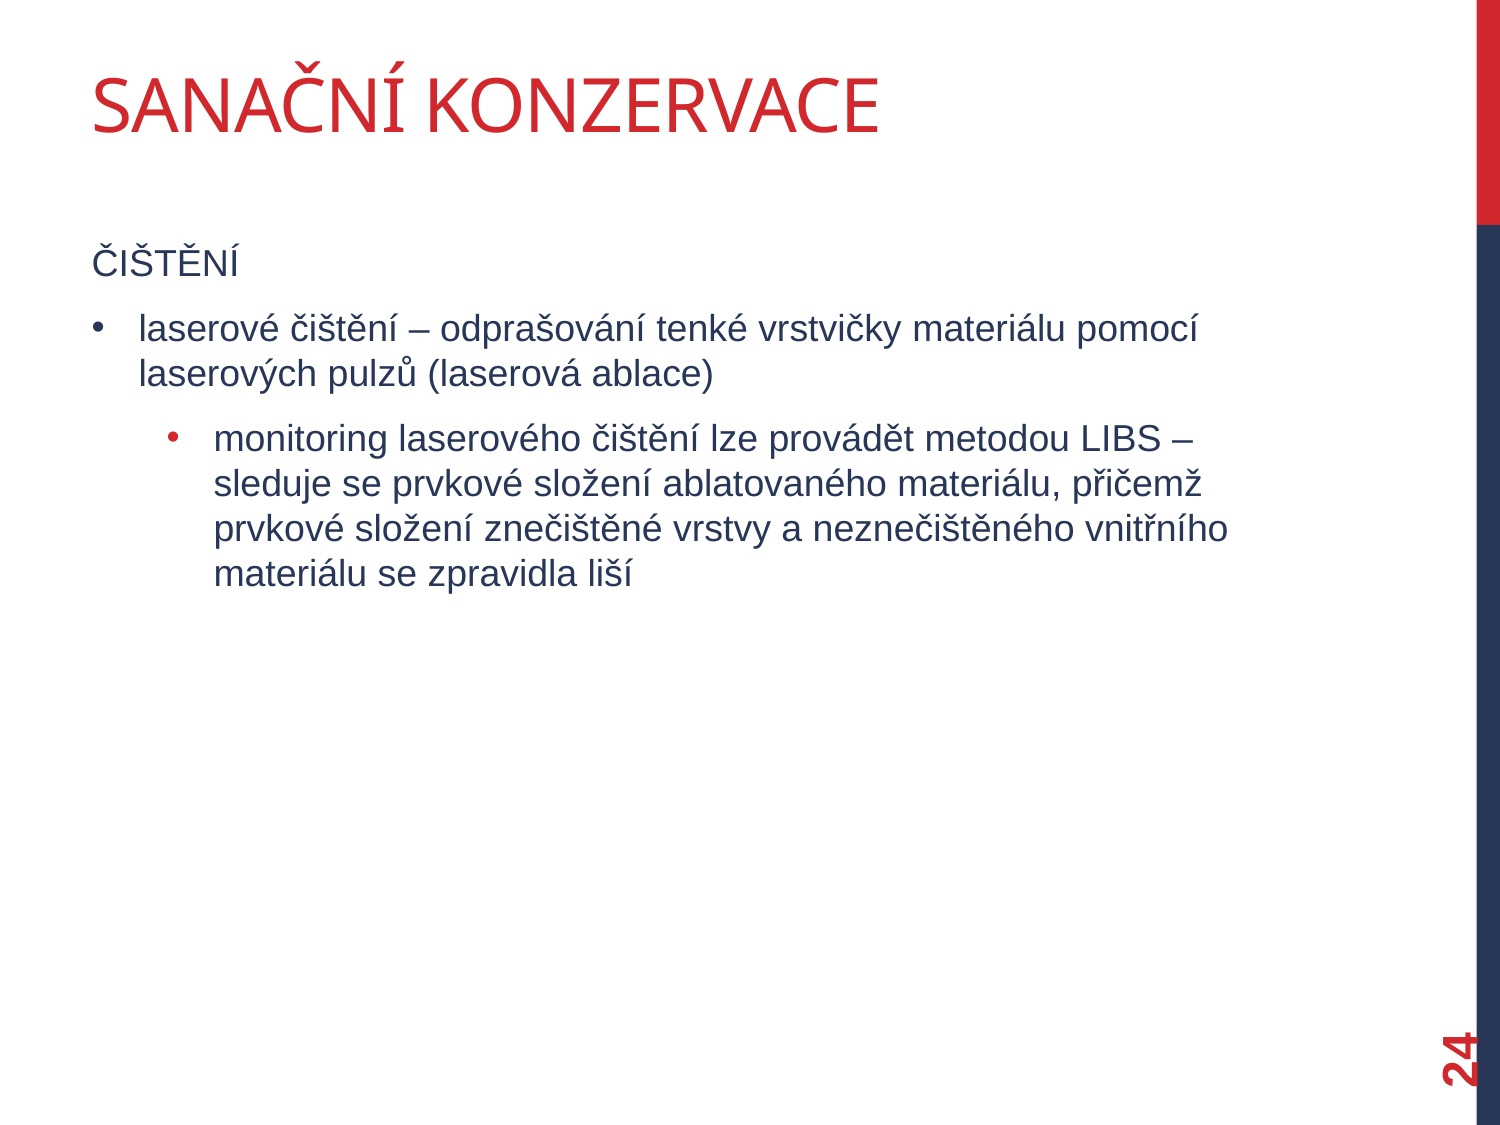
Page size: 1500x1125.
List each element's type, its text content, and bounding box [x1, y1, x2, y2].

title Sanační konzervace [76, 42, 1093, 155]
list Čištění laserové čištění – odprašování tenké vrstvičky materiálu pomocí laserových pulzů (laserová ablace) monitoring laserového čištění lze provádět metodou LIBS – sleduje se prvkové složení ablatovaného materiálu, přičemž prvkové složení znečištěné vrstvy a neznečištěného vnitřního materiálu se zpravidla liší [76, 231, 1327, 1125]
slide_number 24 [1427, 887, 1488, 1104]
